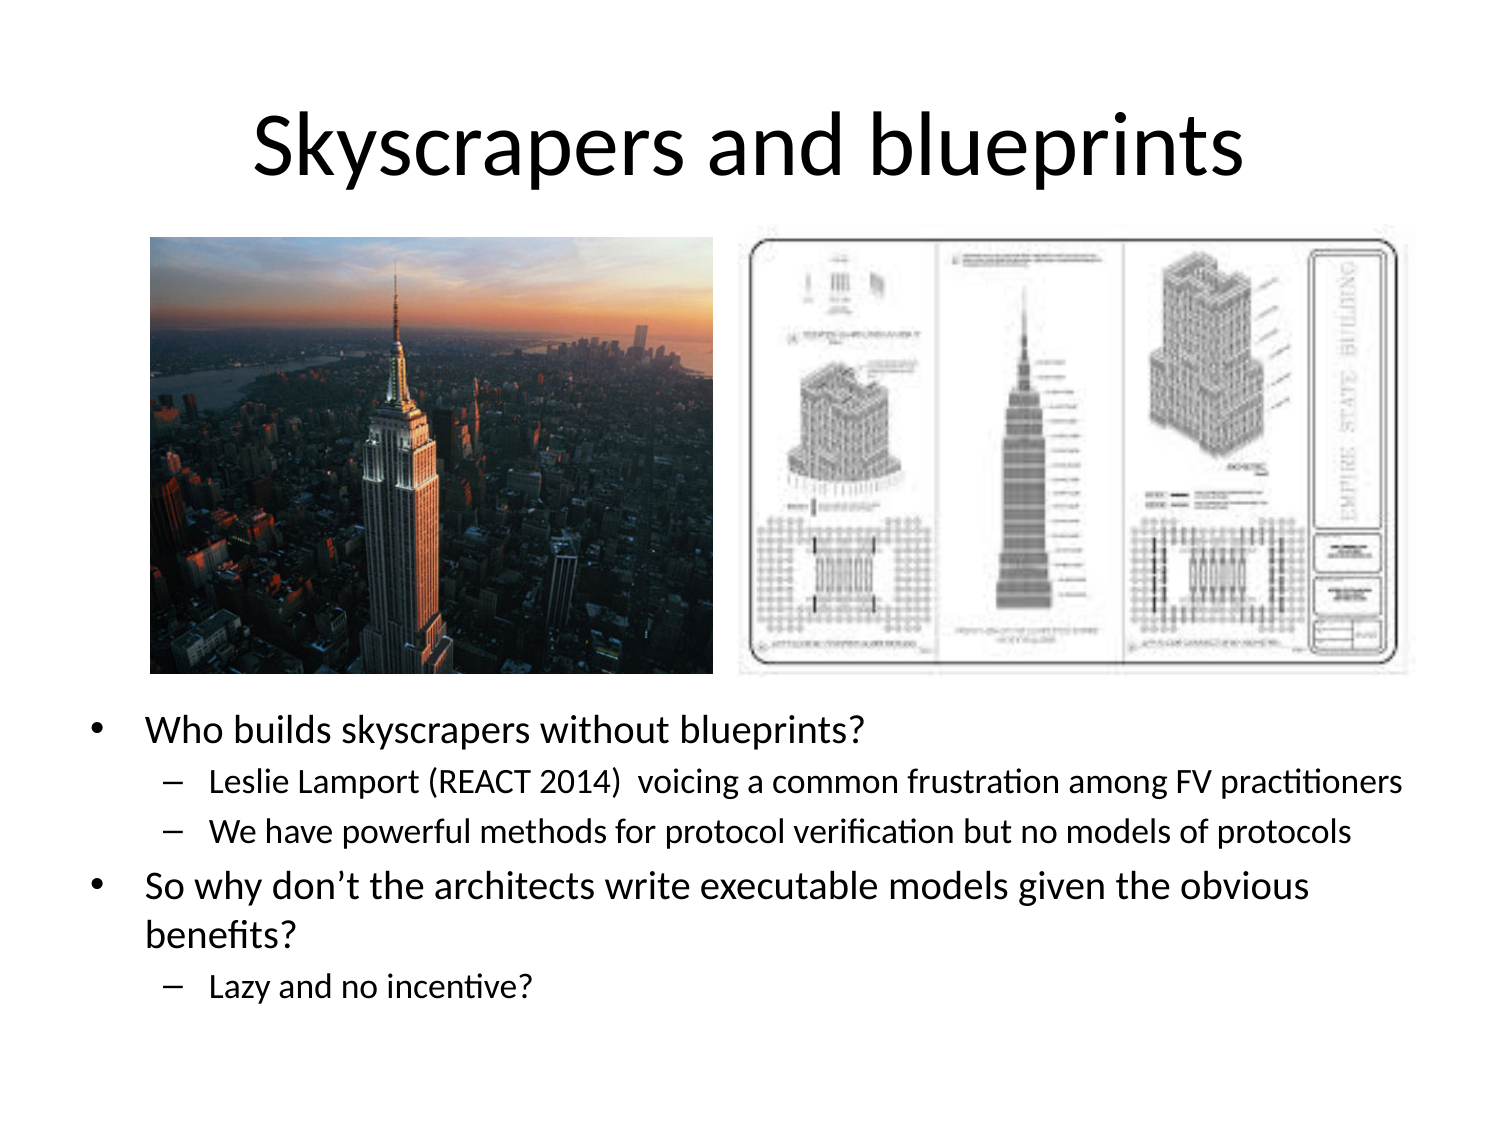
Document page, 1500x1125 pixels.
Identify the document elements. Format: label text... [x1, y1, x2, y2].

picture [737, 224, 1455, 688]
picture [149, 237, 713, 674]
title Skyscrapers and blueprints [75, 45, 1425, 233]
list Who builds skyscrapers without blueprints? Leslie Lamport (REACT 2014) voicing a common frustration among FV practitioners We have powerful methods for protocol verification but no models of protocols So why don’t the architects write executable models given the obvious benefits? Lazy and no incentive? [75, 695, 1425, 1075]
